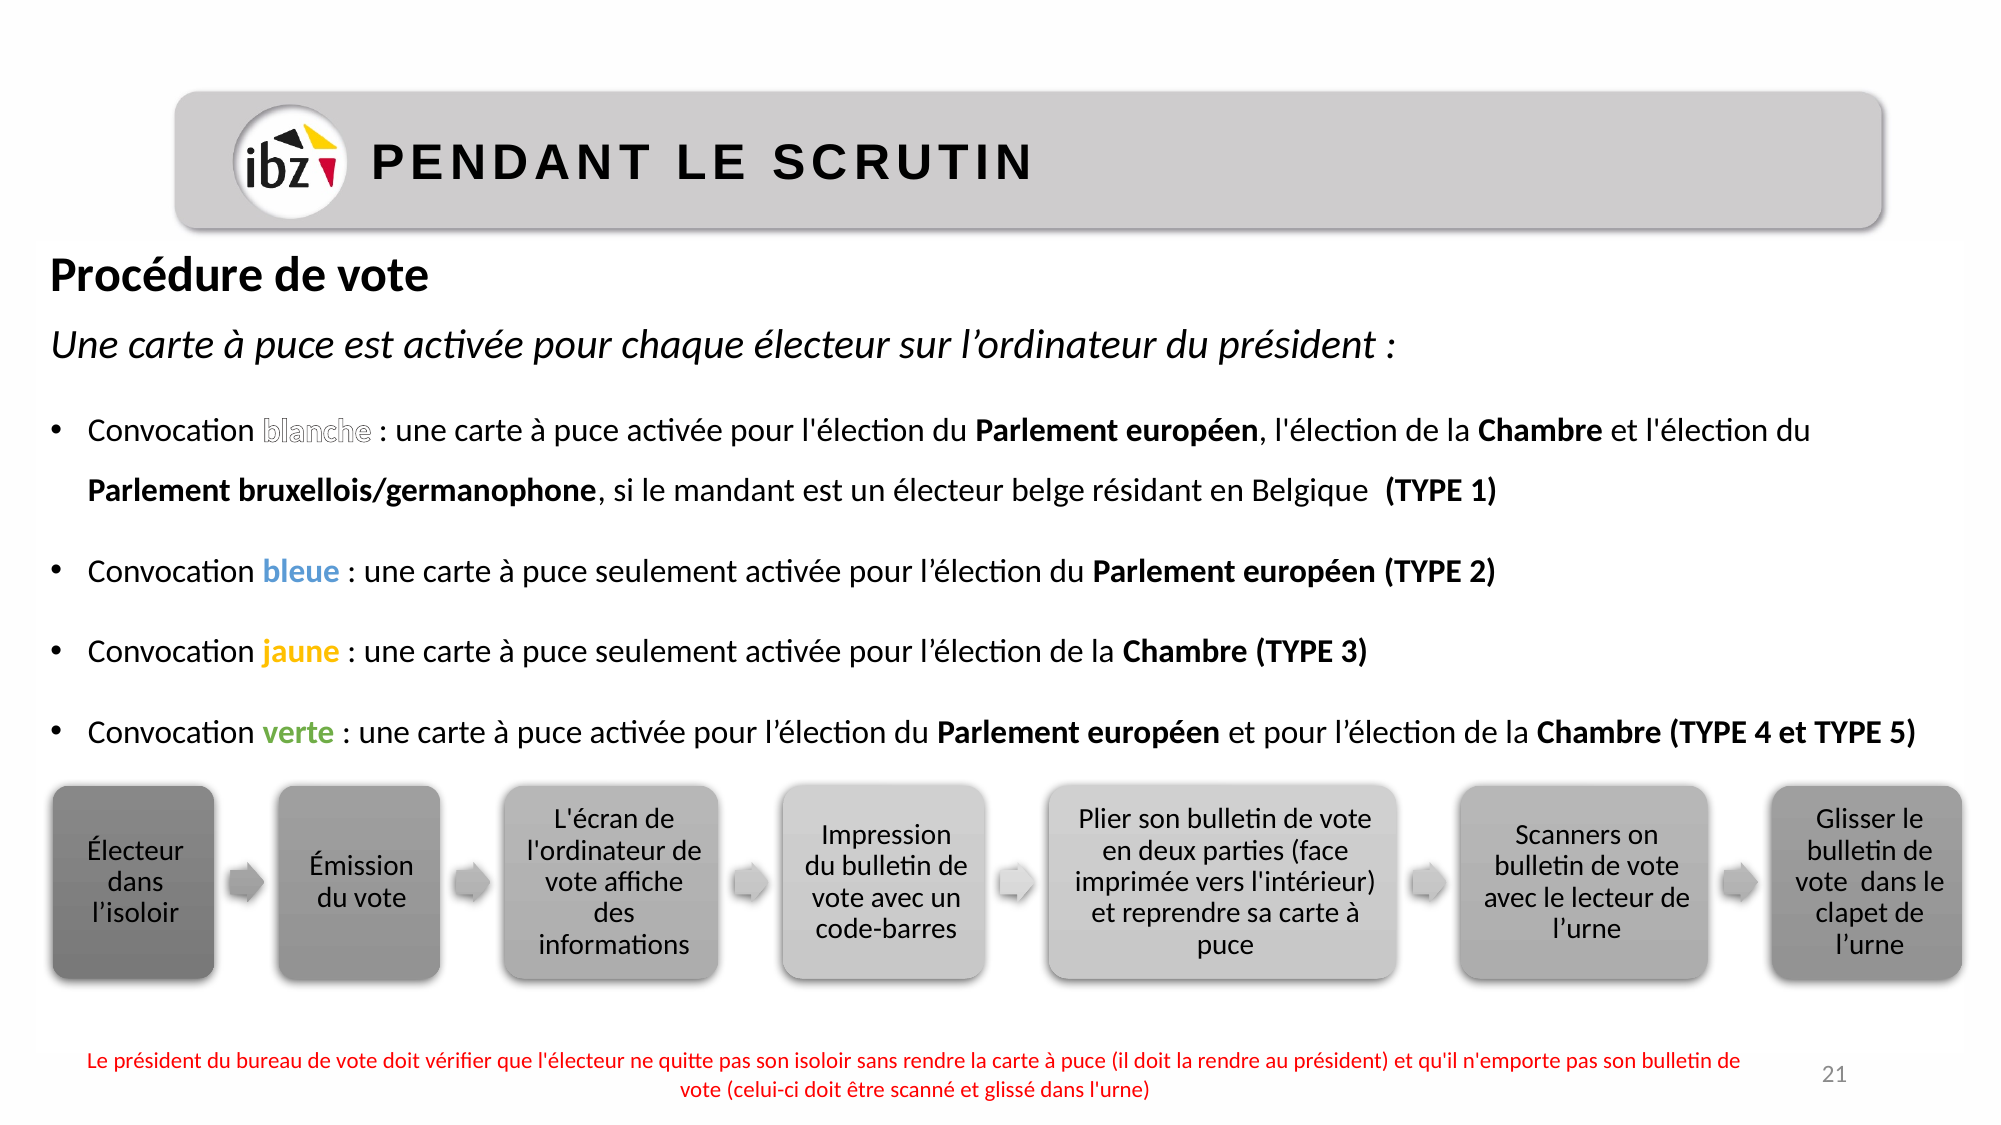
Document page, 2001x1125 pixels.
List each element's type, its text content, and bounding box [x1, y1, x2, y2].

slide_number 21 [1781, 1043, 1863, 1103]
picture [168, 85, 1894, 241]
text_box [50, 721, 1965, 1043]
list Procédure de vote Une carte à puce est activée pour chaque électeur sur l’ordinateur du président : Convocation blanche : une carte à puce activée pour l'élection du Parlement européen, l'élection de la Chambre et l'élection du Parlement bruxellois/germanophone, si le mandant est un électeur belge résidant en Belgique (TYPE 1) Convocation bleue : une carte à puce seulement activée pour l’élection du Parlement européen (TYPE 2) Convocation jaune : une carte à puce seulement activée pour l’élection de la Chambre (TYPE 3) Convocation verte : une carte à puce activée pour l’élection du Parlement européen et pour l’élection de la Chambre (TYPE 4 et TYPE 5) [35, 240, 1965, 1053]
text_box Le président du bureau de vote doit vérifier que l'électeur ne quitte pas son isoloir sans rendre la carte à puce (il doit la rendre au président) et qu'il n'emporte pas son bulletin de vote (celui-ci doit être scanné et glissé dans l'urne) [51, 1043, 1781, 1110]
